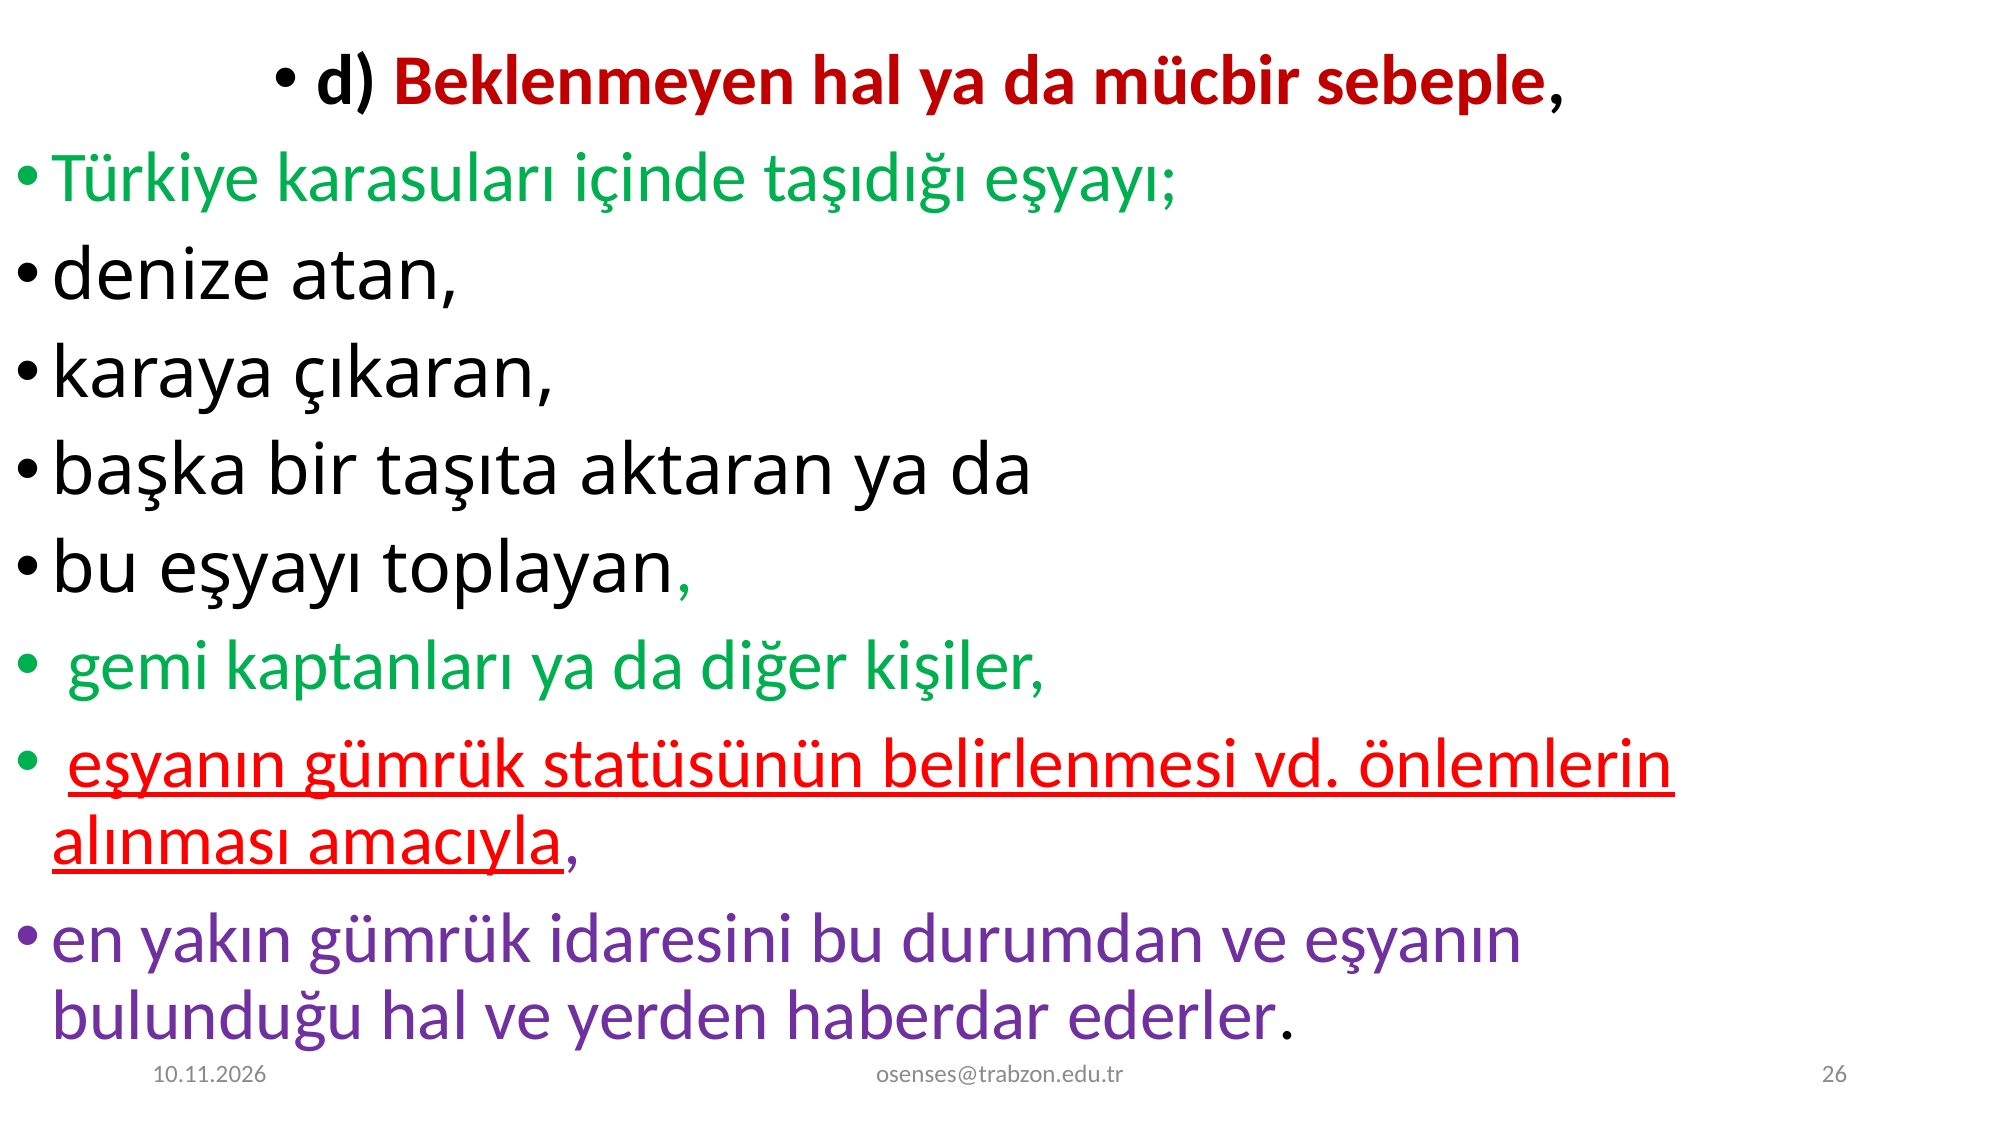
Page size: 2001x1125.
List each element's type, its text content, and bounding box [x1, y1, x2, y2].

footer osenses@trabzon.edu.tr [662, 1042, 1338, 1103]
list d) Beklenmeyen hal ya da mücbir sebeple, Türkiye karasuları içinde taşıdığı eşyayı; denize atan, karaya çıkaran, başka bir taşıta aktaran ya da bu eşyayı toplayan, gemi kaptanları ya da diğer kişiler, eşyanın gümrük statüsünün belirlenmesi vd. önlemlerin alınması amacıyla, en yakın gümrük idaresini bu durumdan ve eşyanın bulunduğu hal ve yerden haberdar ederler. [0, 35, 1863, 1064]
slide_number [137, 1042, 588, 1103]
slide_number 26 [1412, 1042, 1863, 1103]
